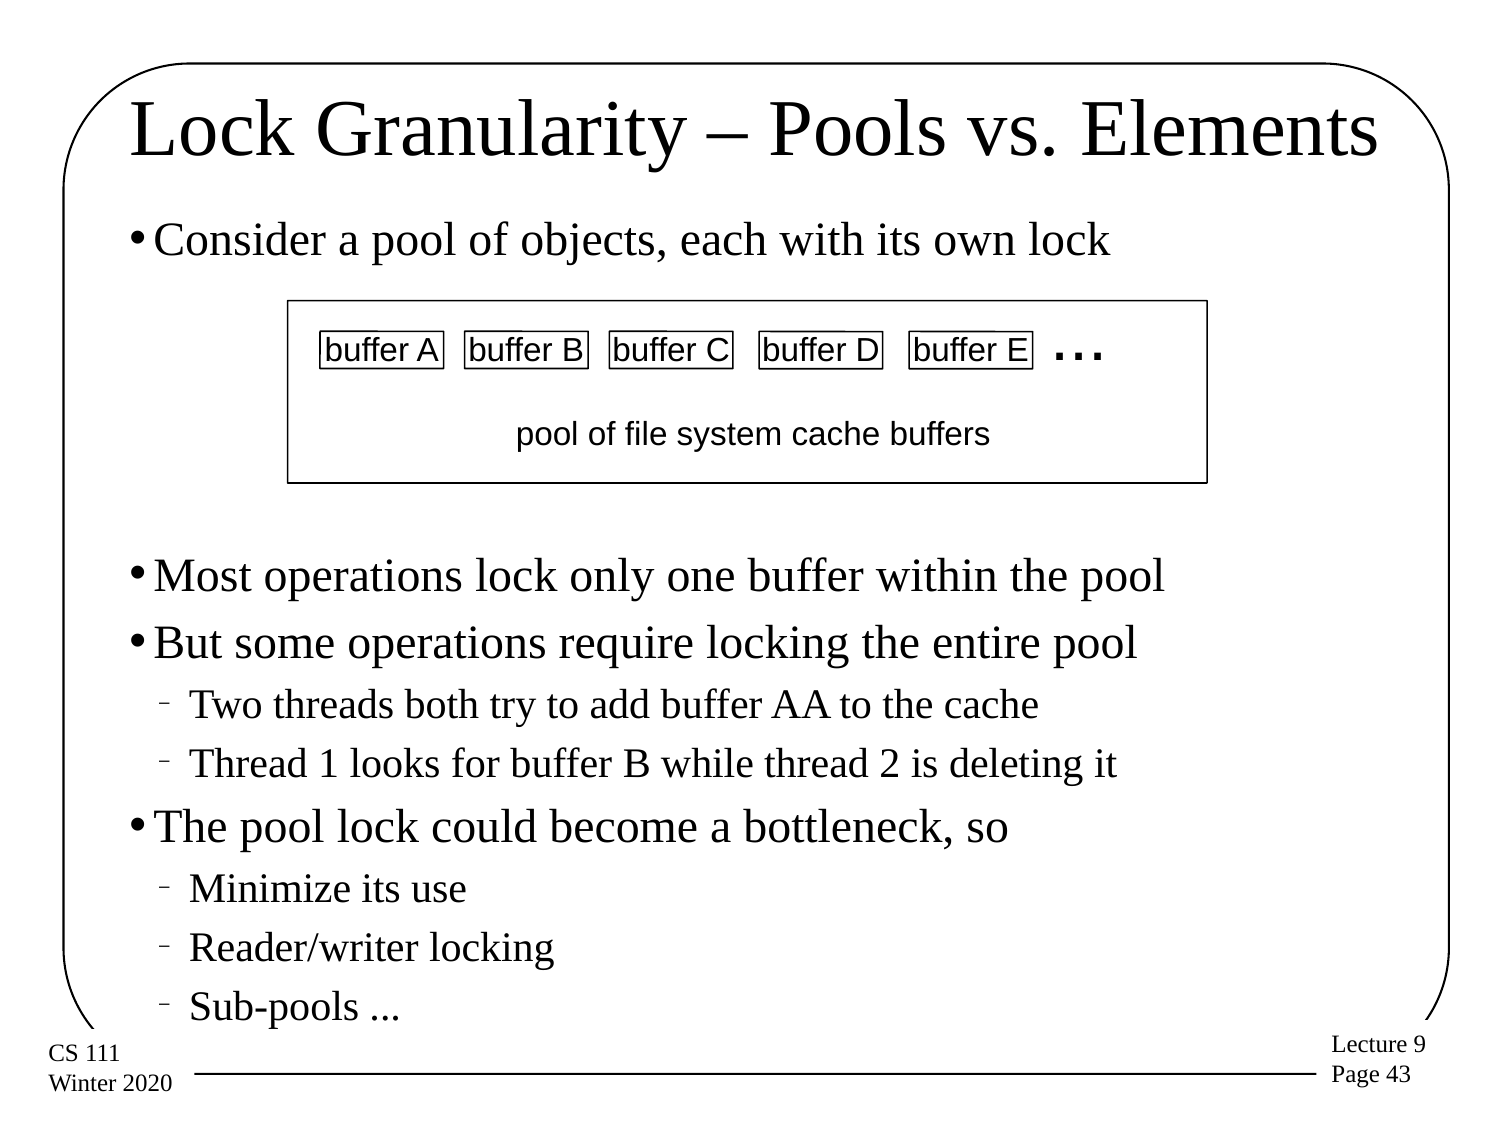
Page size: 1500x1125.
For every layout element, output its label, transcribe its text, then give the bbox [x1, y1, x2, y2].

text_box [287, 300, 1208, 484]
title Lock Granularity – Pools vs. Elements [53, 28, 1460, 218]
text_box pool of file system cache buffers [515, 415, 1021, 453]
list Consider a pool of objects, each with its own lock Most operations lock only one buffer within the pool But some operations require locking the entire pool Two threads both try to add buffer AA to the cache Thread 1 looks for buffer B while thread 2 is deleting it The pool lock could become a bottleneck, so Minimize its use Reader/writer locking Sub-pools ... [114, 200, 1451, 1039]
